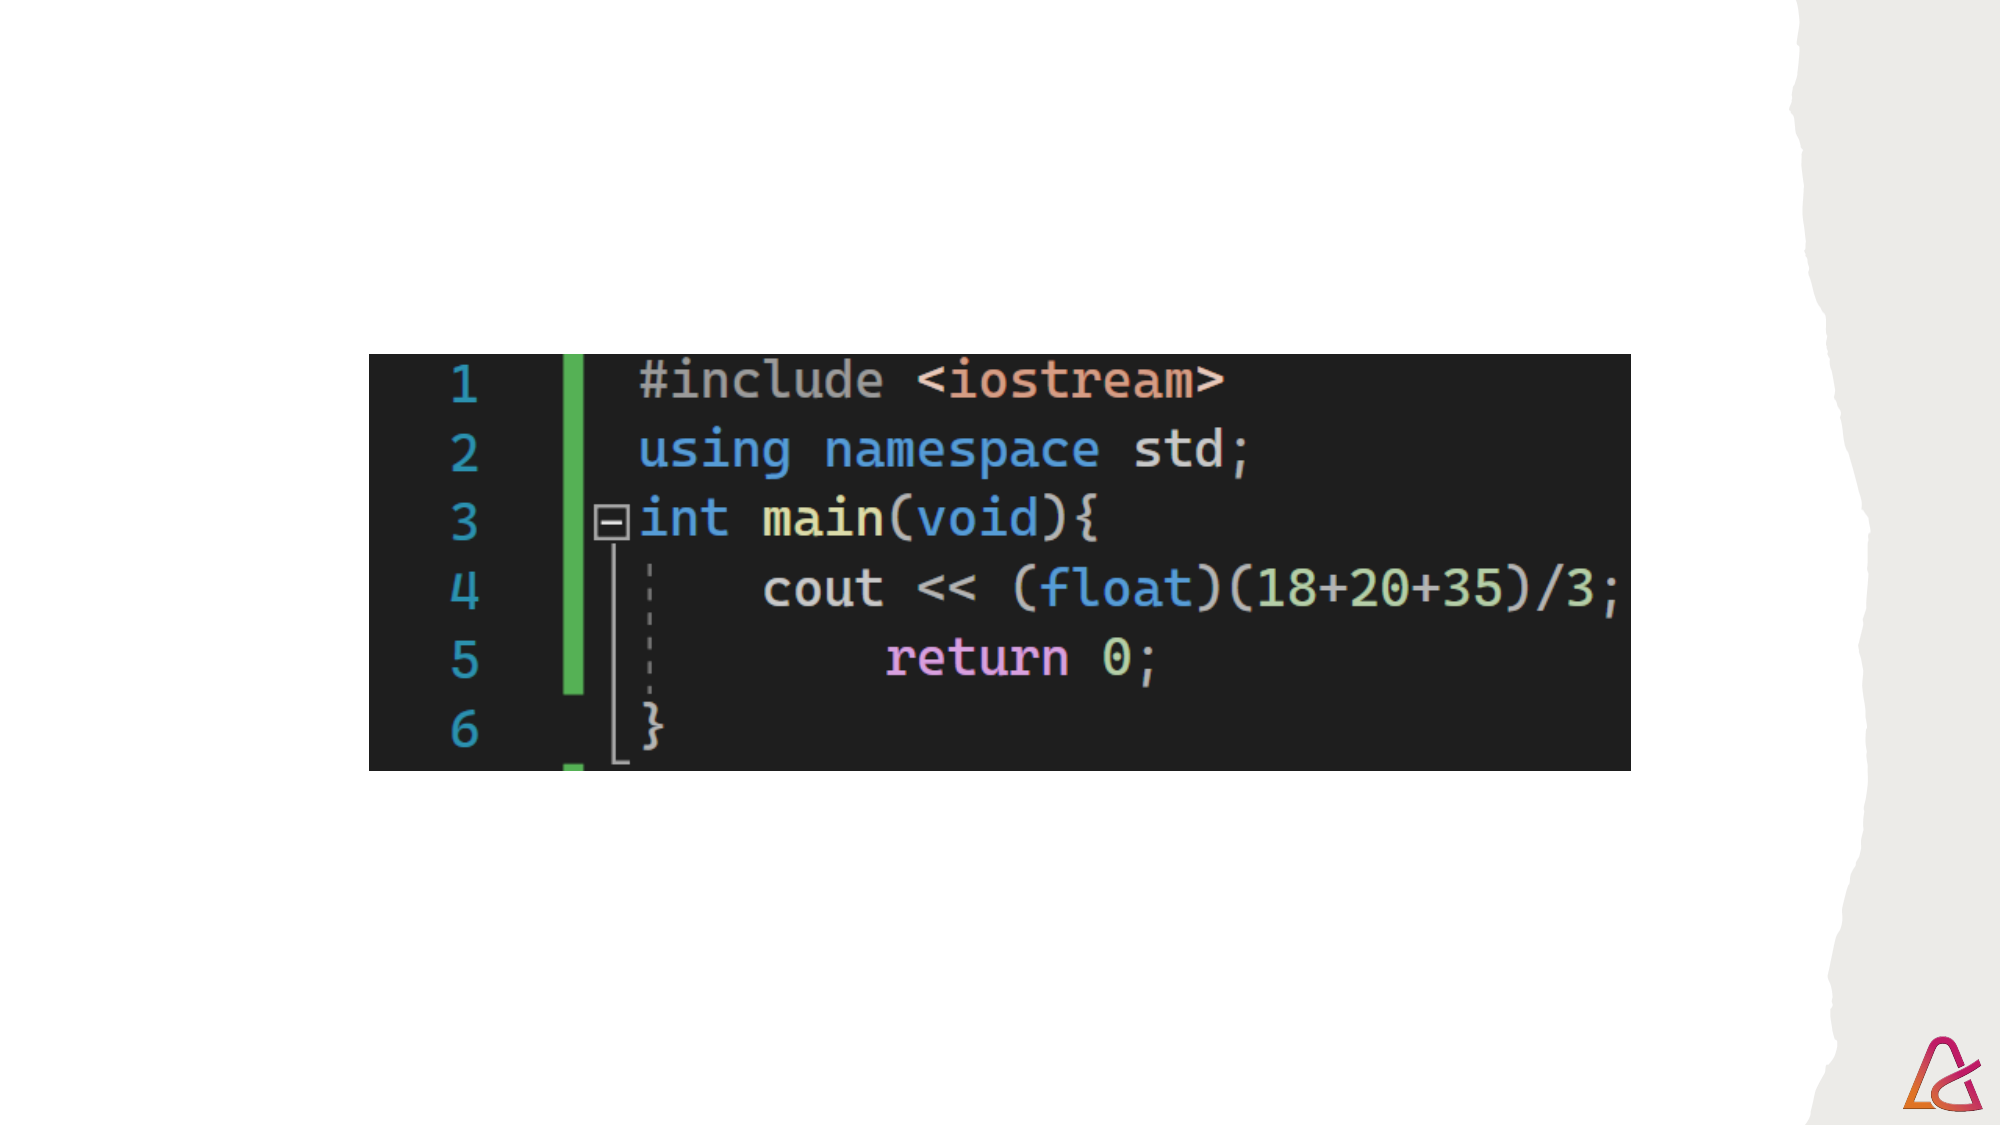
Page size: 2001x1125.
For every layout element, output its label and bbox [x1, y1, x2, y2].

picture [369, 354, 1631, 771]
picture [1789, 0, 2000, 1125]
